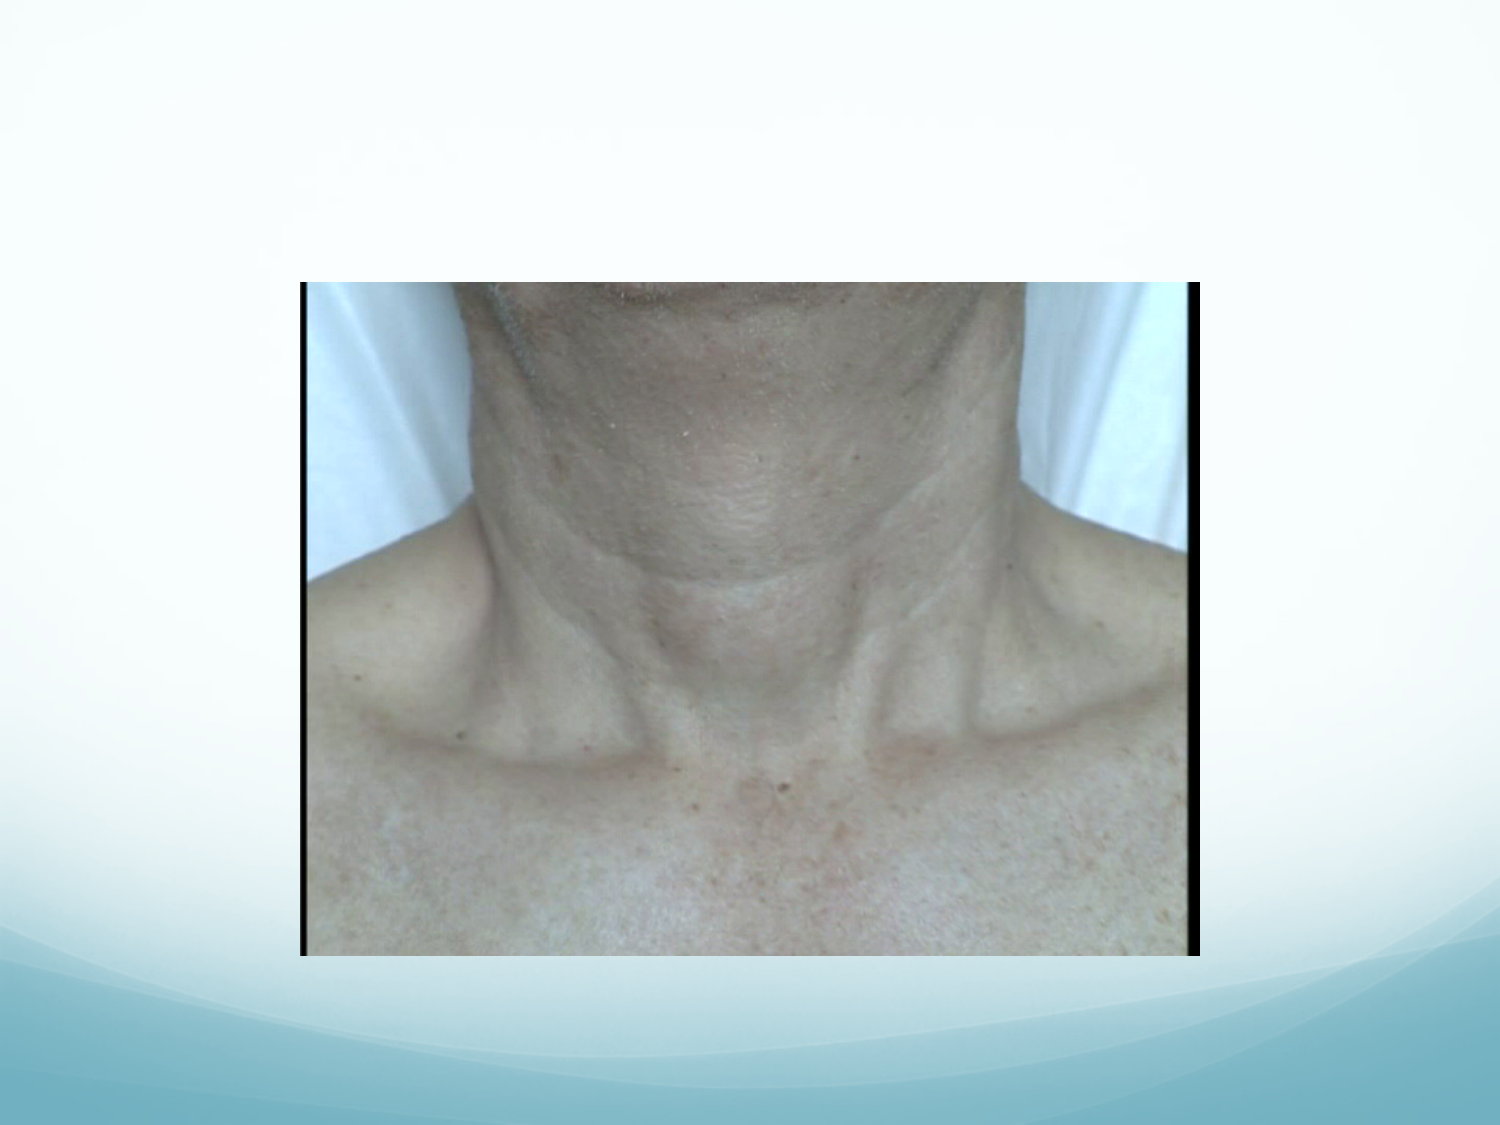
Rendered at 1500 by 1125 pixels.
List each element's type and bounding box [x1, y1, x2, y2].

list [299, 280, 1201, 957]
